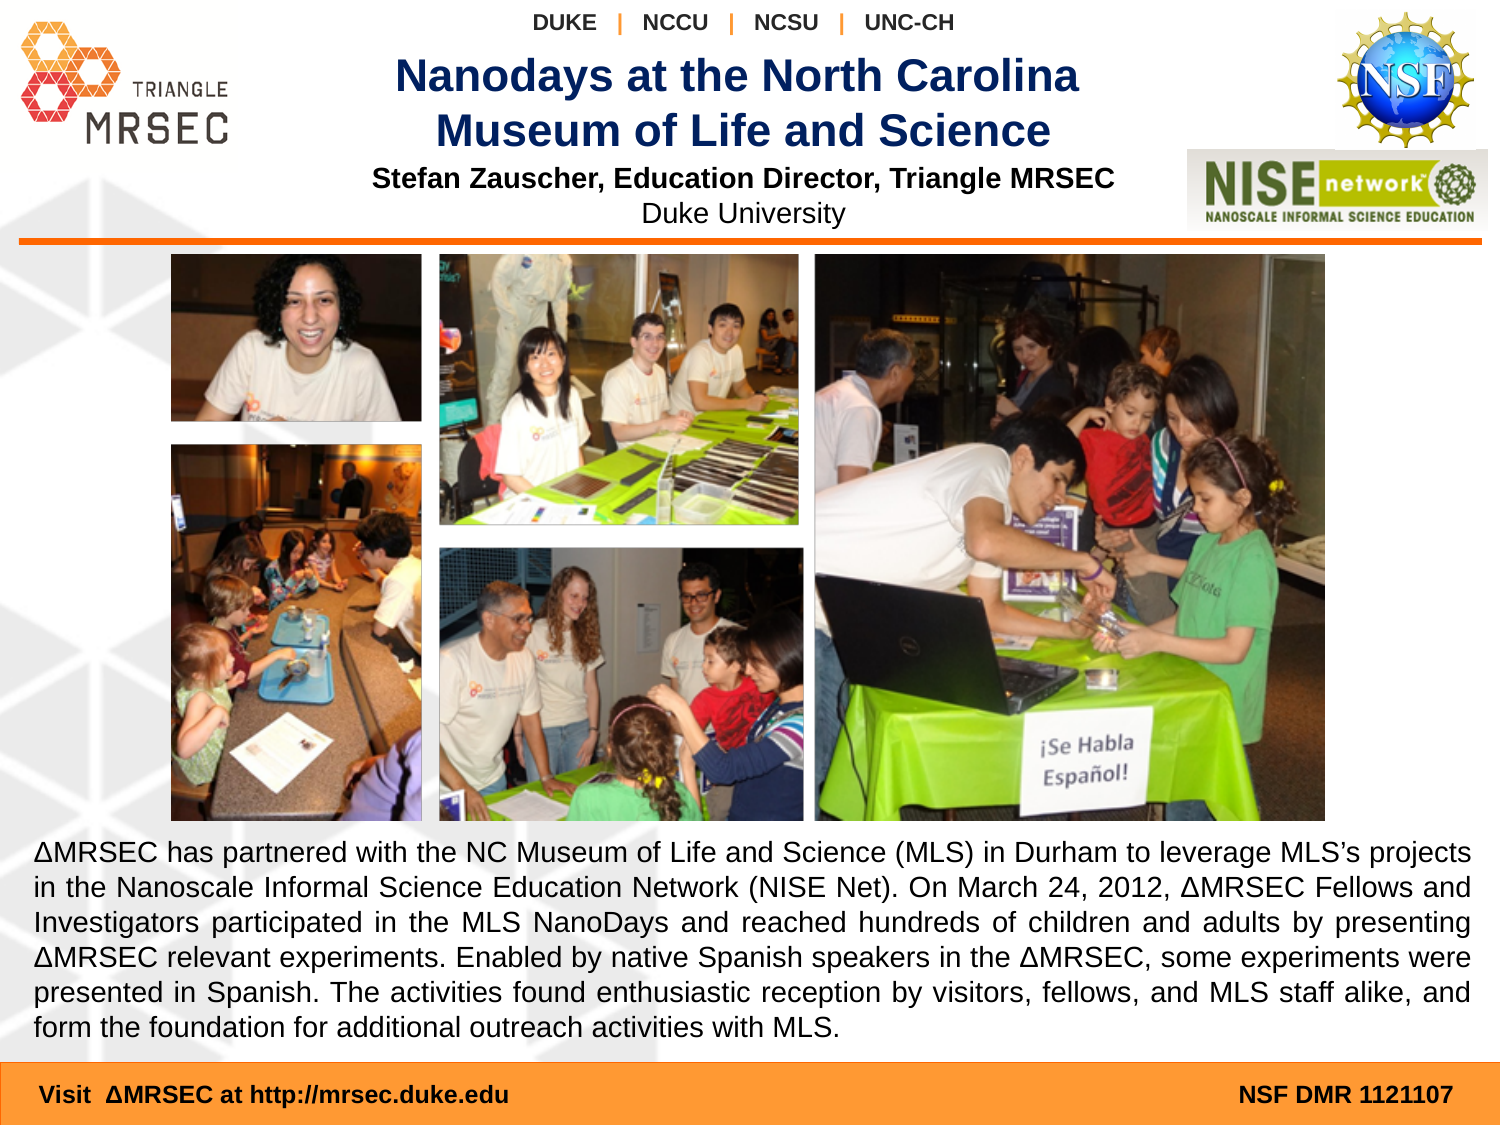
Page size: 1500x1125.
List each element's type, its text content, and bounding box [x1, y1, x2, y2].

text_box [0, 1062, 1500, 1125]
picture [0, 0, 1326, 1113]
text_box DUKE | NCCU | NCSU | UNC-CH [517, 0, 970, 43]
text_box NSF DMR 1121107 [1223, 1071, 1500, 1116]
text_box Nanodays at the North Carolina Museum of Life and Science [275, 56, 1213, 146]
text_box ΔMRSEC has partnered with the NC Museum of Life and Science (MLS) in Durham to leverage MLS’s projects in the Nanoscale Informal Science Education Network (NISE Net). On March 24, 2012, ΔMRSEC Fellows and Investigators participated in the MLS NanoDays and reached hundreds of children and adults by presenting ΔMRSEC relevant experiments. Enabled by native Spanish speakers in the ΔMRSEC, some experiments were presented in Spanish. The activities found enthusiastic reception by visitors, fellows, and MLS staff alike, and form the foundation for additional outreach activities with MLS. [878, 826, 1489, 1051]
text_box Stefan Zauscher, Education Director, Triangle MRSEC Duke University [878, 149, 1186, 239]
text_box [878, 239, 1482, 245]
picture [1187, 9, 1488, 232]
